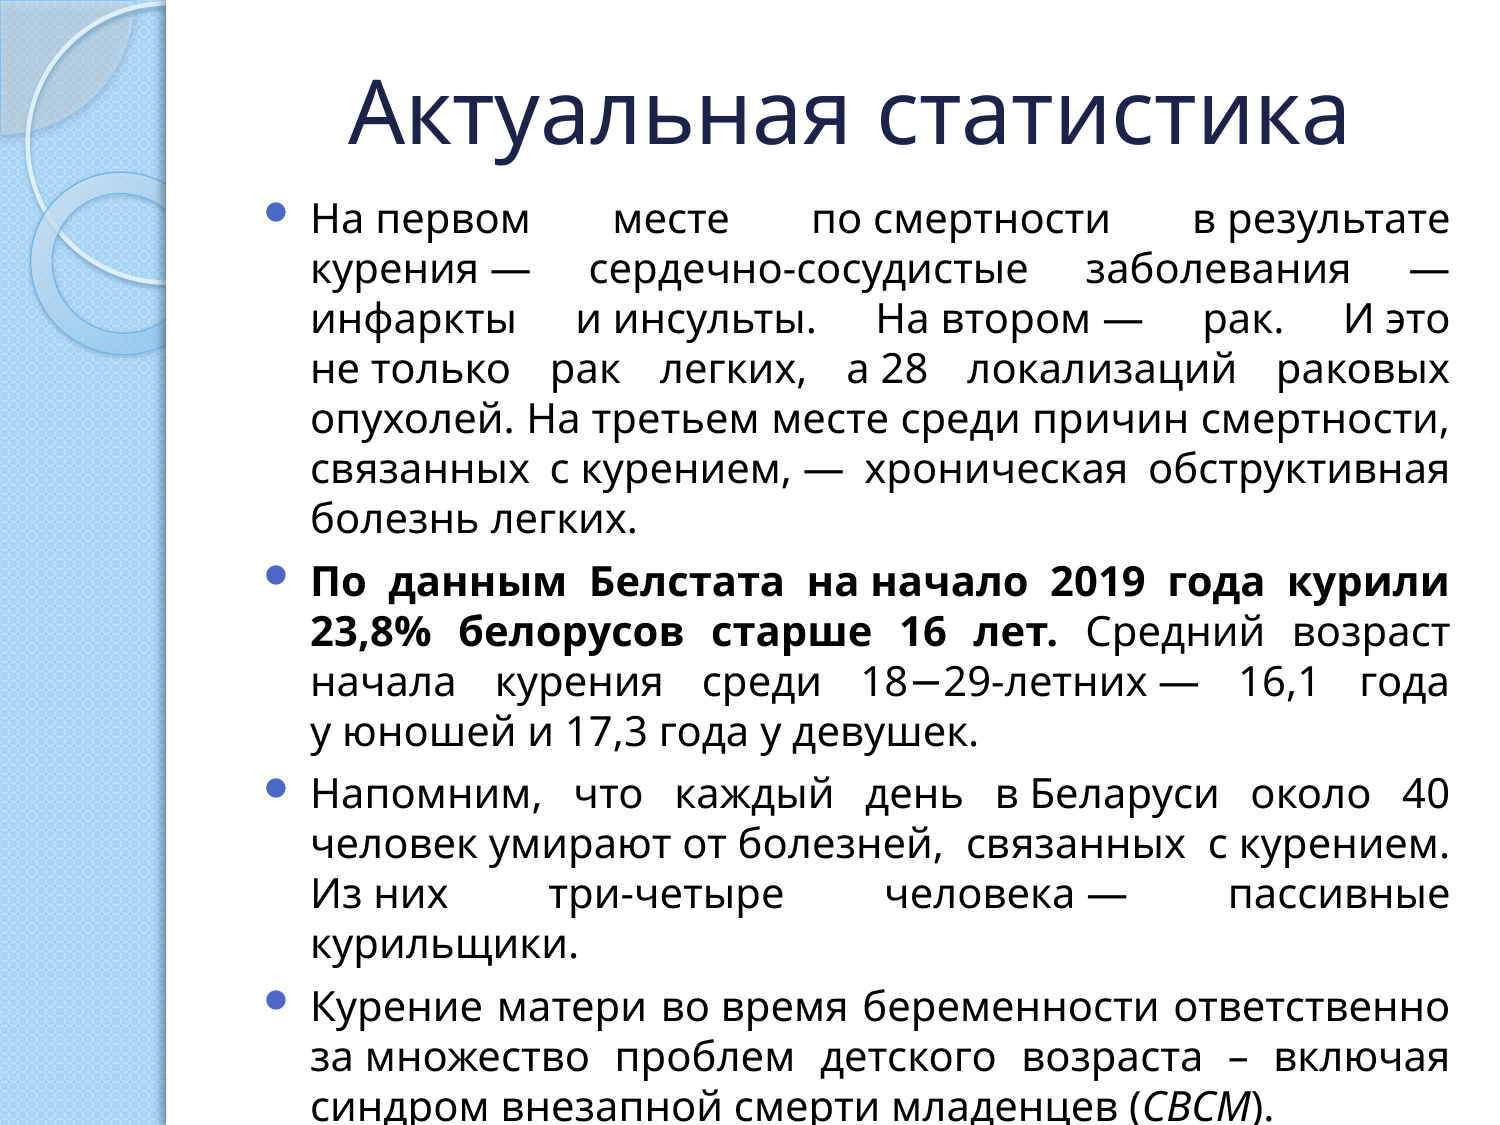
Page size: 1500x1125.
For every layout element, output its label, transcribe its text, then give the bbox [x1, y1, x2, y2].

list На первом месте по смертности в результате курения — сердечно-сосудистые заболевания — инфаркты и инсульты. На втором — рак. И это не только рак легких, а 28 локализаций раковых опухолей. На третьем месте среди причин смертности, связанных с курением, — хроническая обструктивная болезнь легких. По данным Белстата на начало 2019 года курили 23,8% белорусов старше 16 лет. Средний возраст начала курения среди 18−29-летних — 16,1 года у юношей и 17,3 года у девушек. Напомним, что каждый день в Беларуси около 40 человек умирают от болезней, связанных с курением. Из них три-четыре человека — пассивные курильщики. Курение матери во время беременности ответственно за множество проблем детского возраста – включая синдром внезапной смерти младенцев (СВСМ). [235, 184, 1466, 1025]
title Актуальная статистика [235, 45, 1466, 173]
